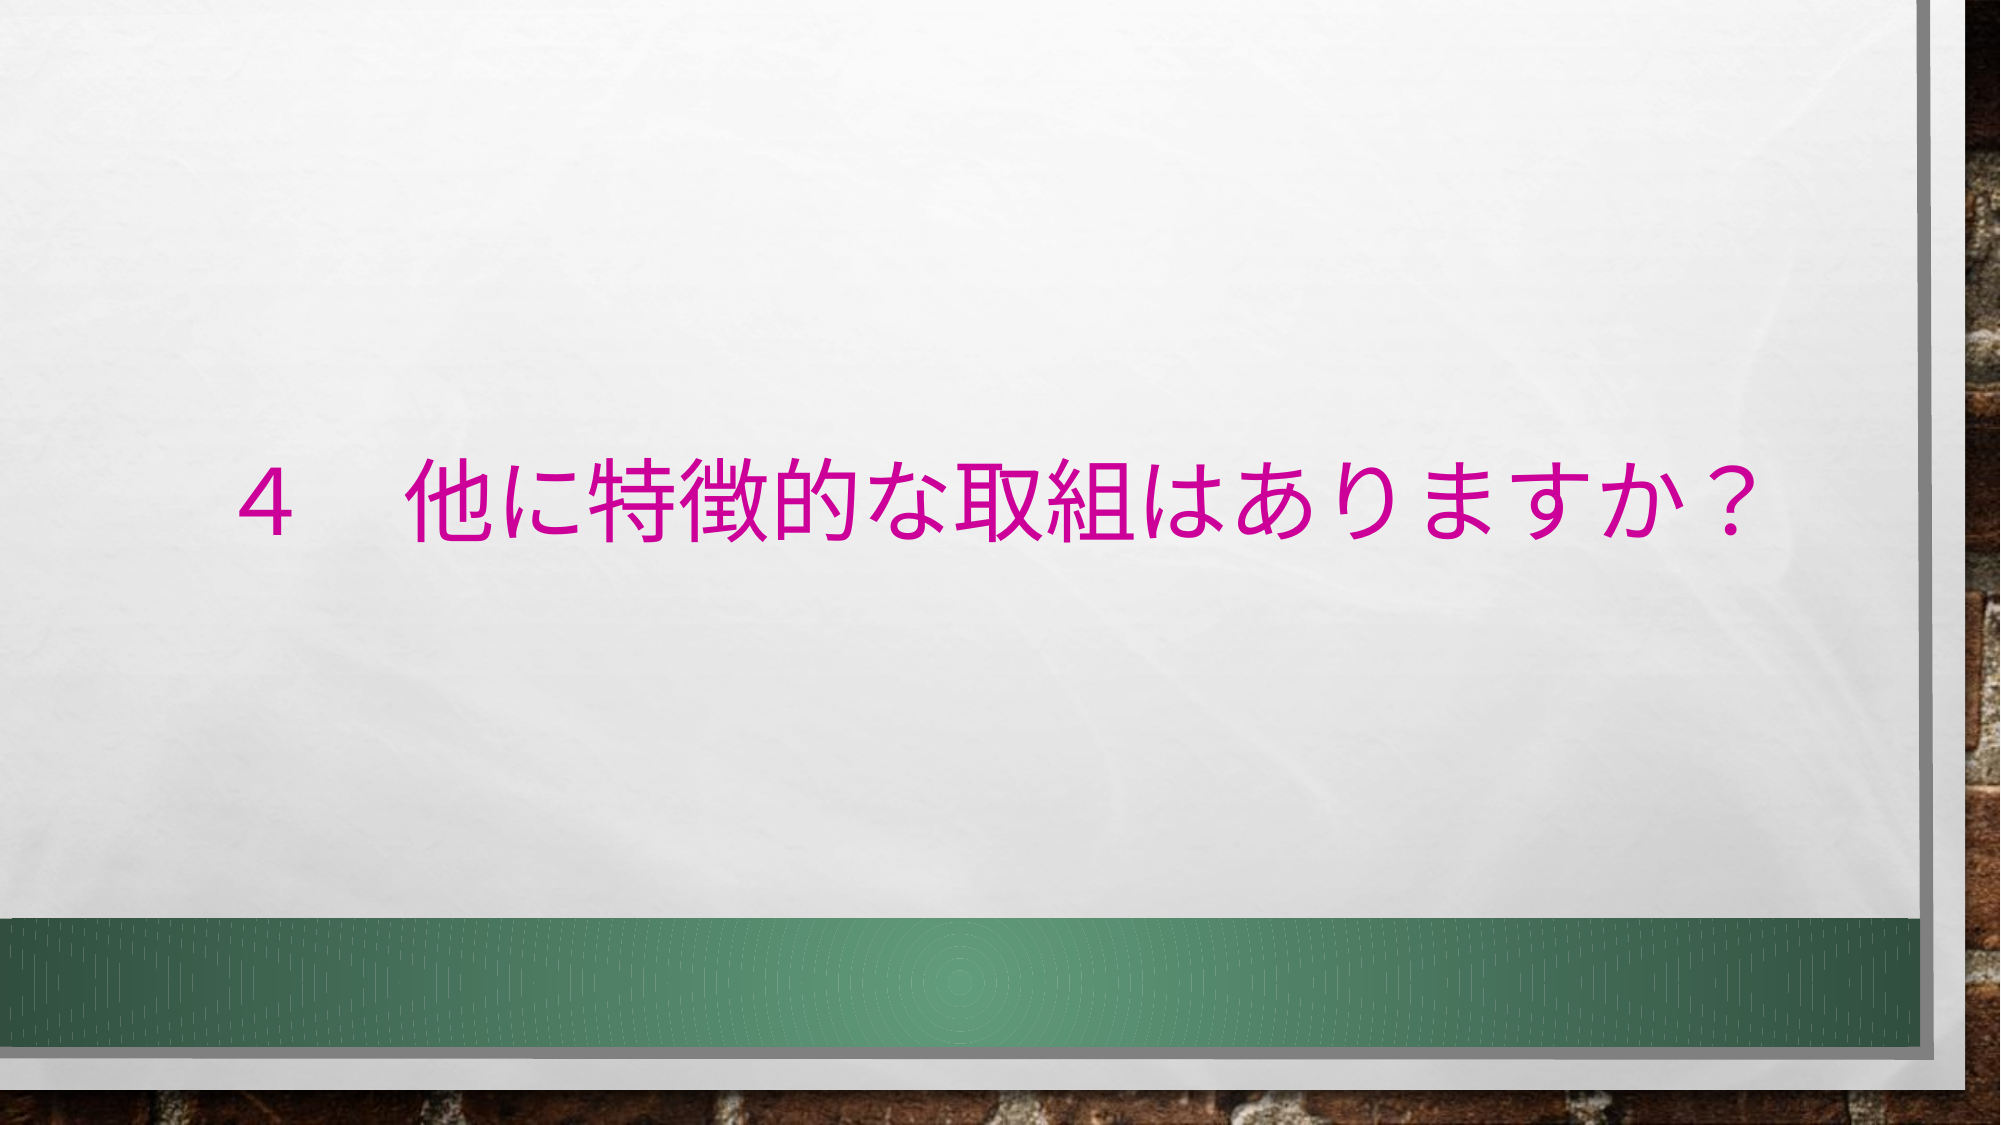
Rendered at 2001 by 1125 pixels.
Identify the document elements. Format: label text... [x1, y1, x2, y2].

picture [0, 0, 2000, 1125]
text_box ４ 他に特徴的な取組はありますか？ [205, 436, 1795, 561]
